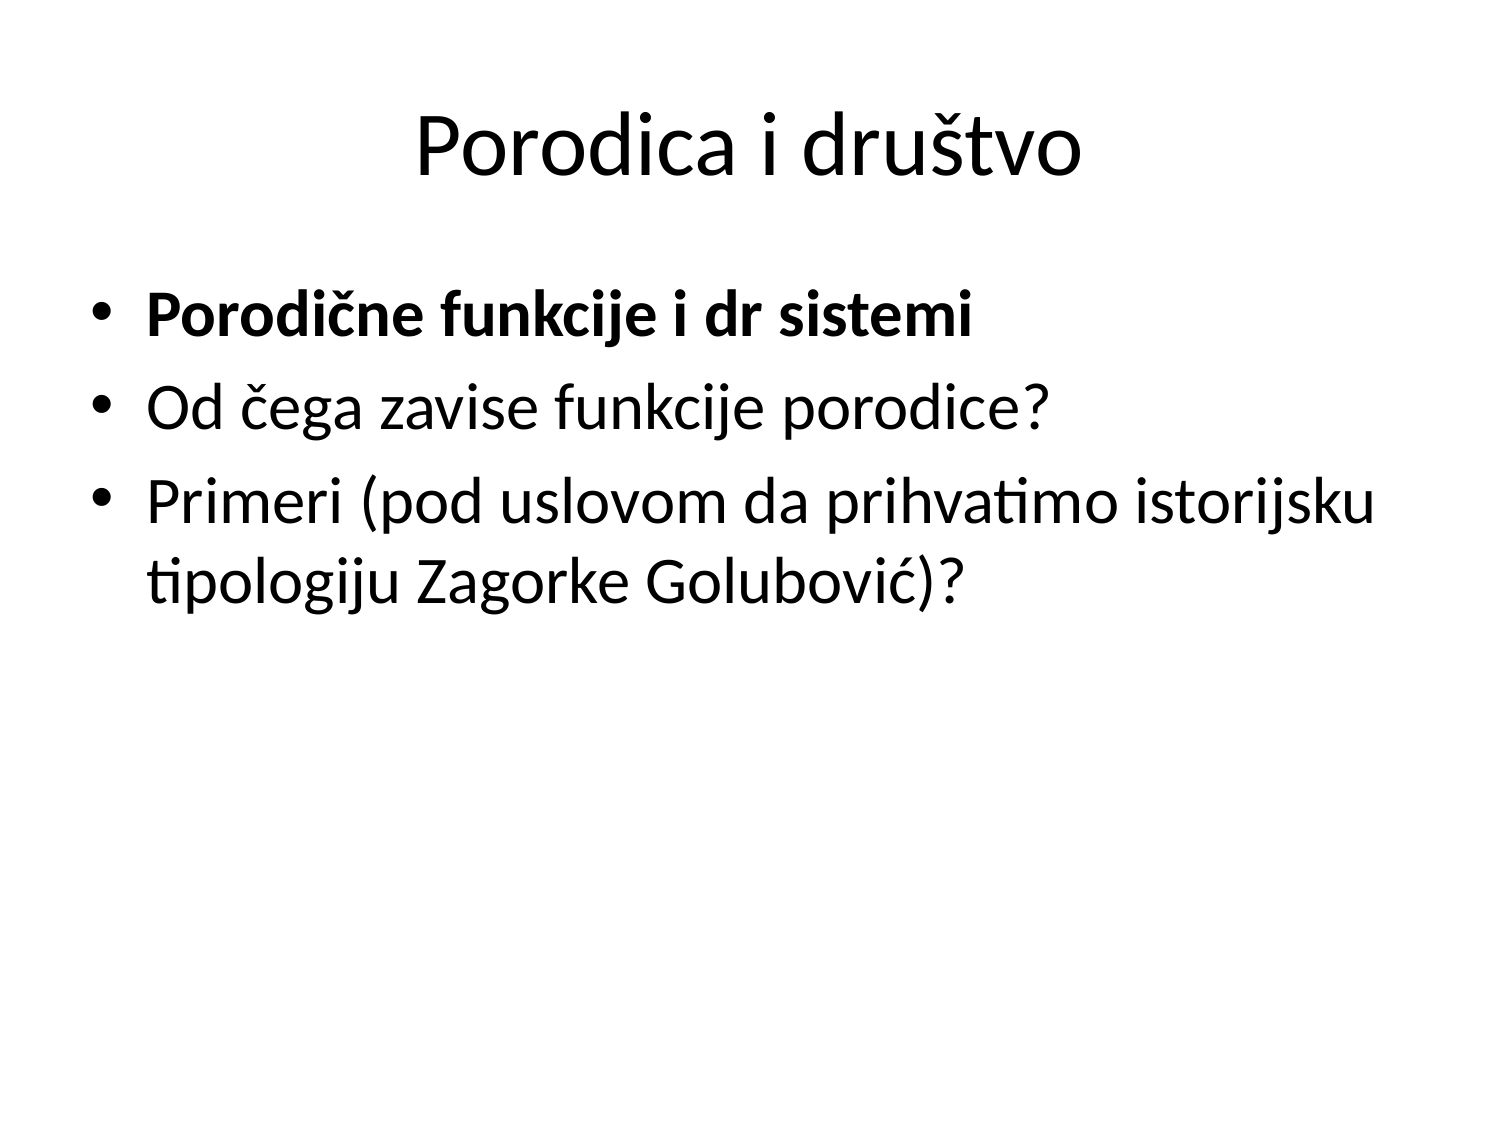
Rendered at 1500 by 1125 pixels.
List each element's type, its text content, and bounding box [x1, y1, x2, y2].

list Porodične funkcije i dr sistemi Od čega zavise funkcije porodice? Primeri (pod uslovom da prihvatimo istorijsku tipologiju Zagorke Golubović)? [75, 262, 1425, 1005]
title Porodica i društvo [75, 45, 1425, 233]
